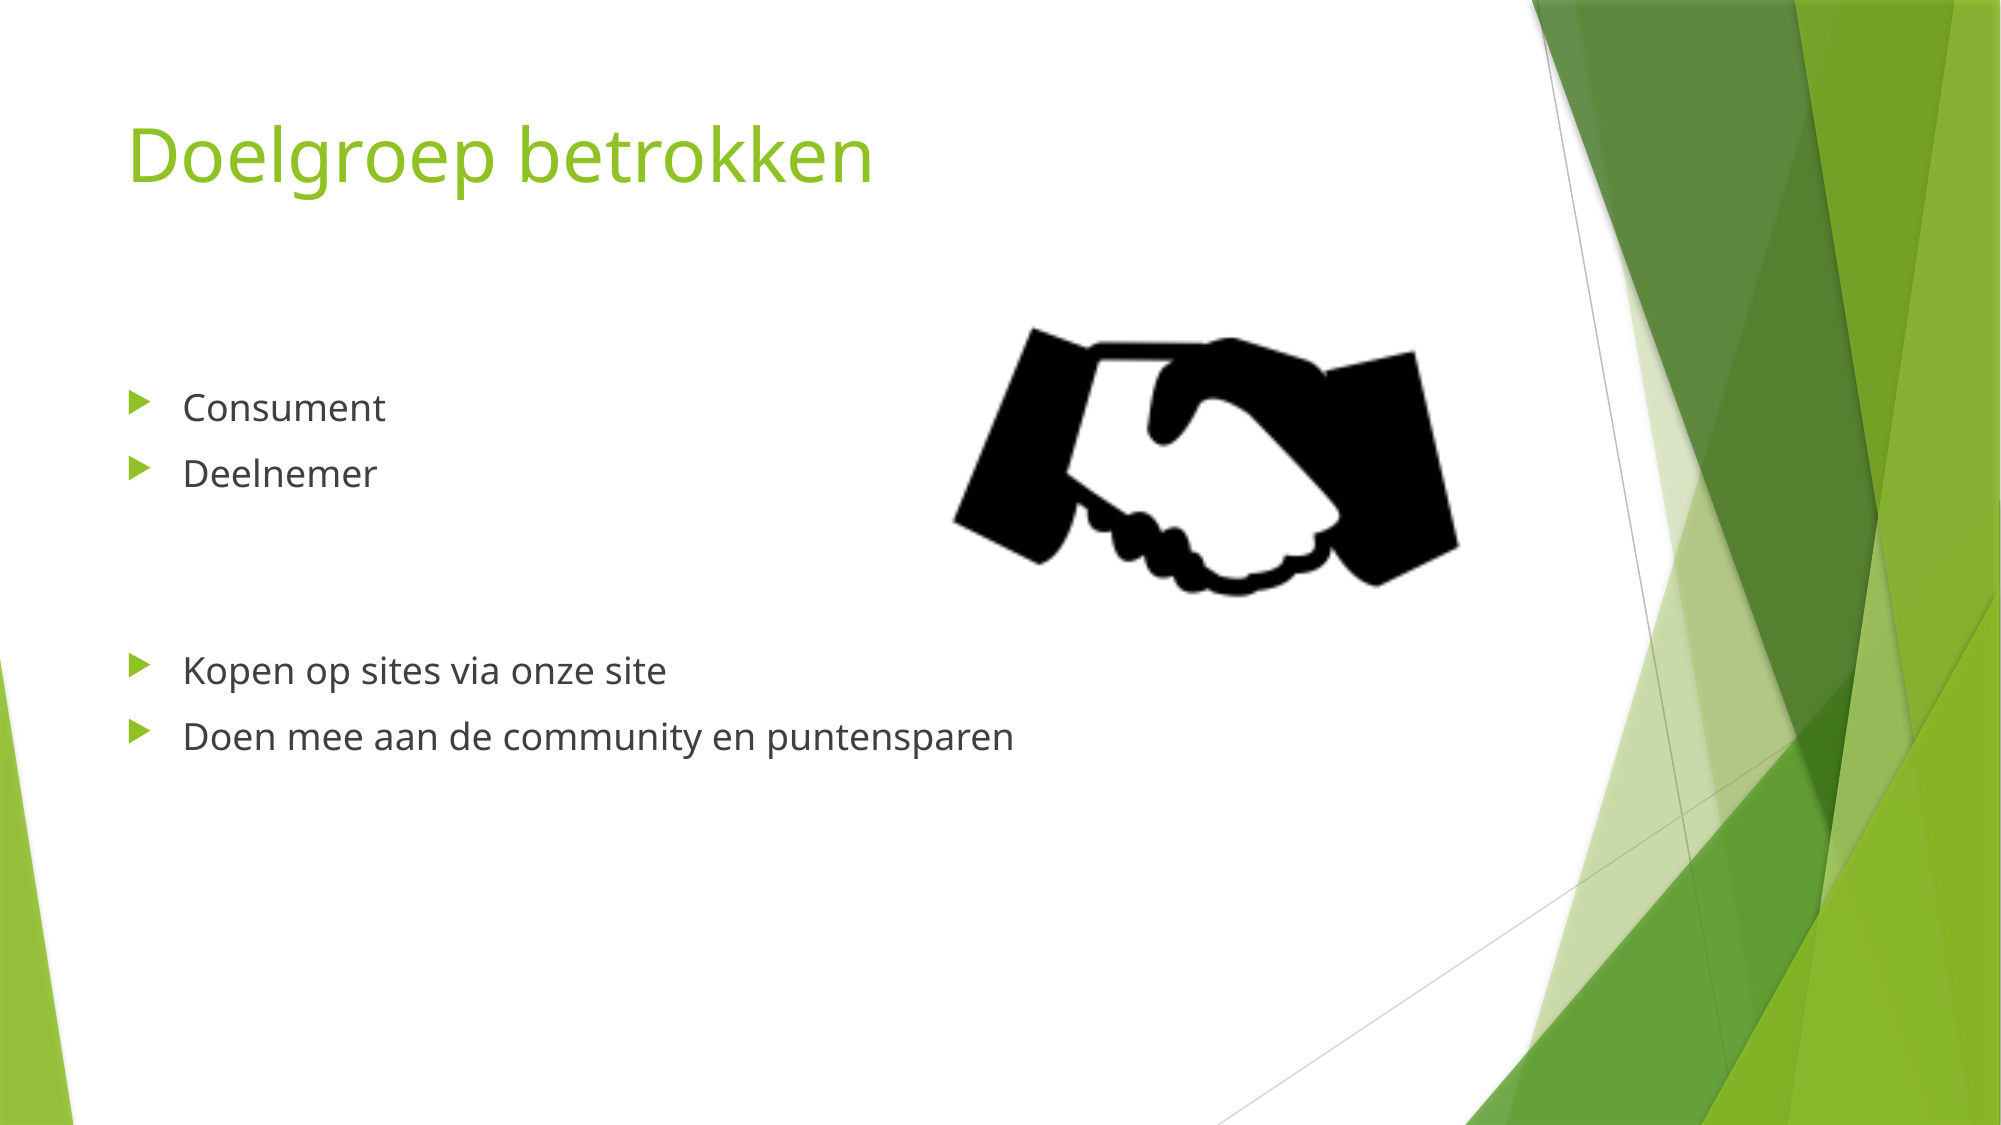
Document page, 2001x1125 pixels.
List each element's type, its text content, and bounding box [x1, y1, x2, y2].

list Consument Deelnemer Kopen op sites via onze site Doen mee aan de community en puntensparen [111, 376, 1522, 1013]
title Doelgroep betrokken [111, 99, 1522, 317]
picture [912, 170, 1502, 761]
